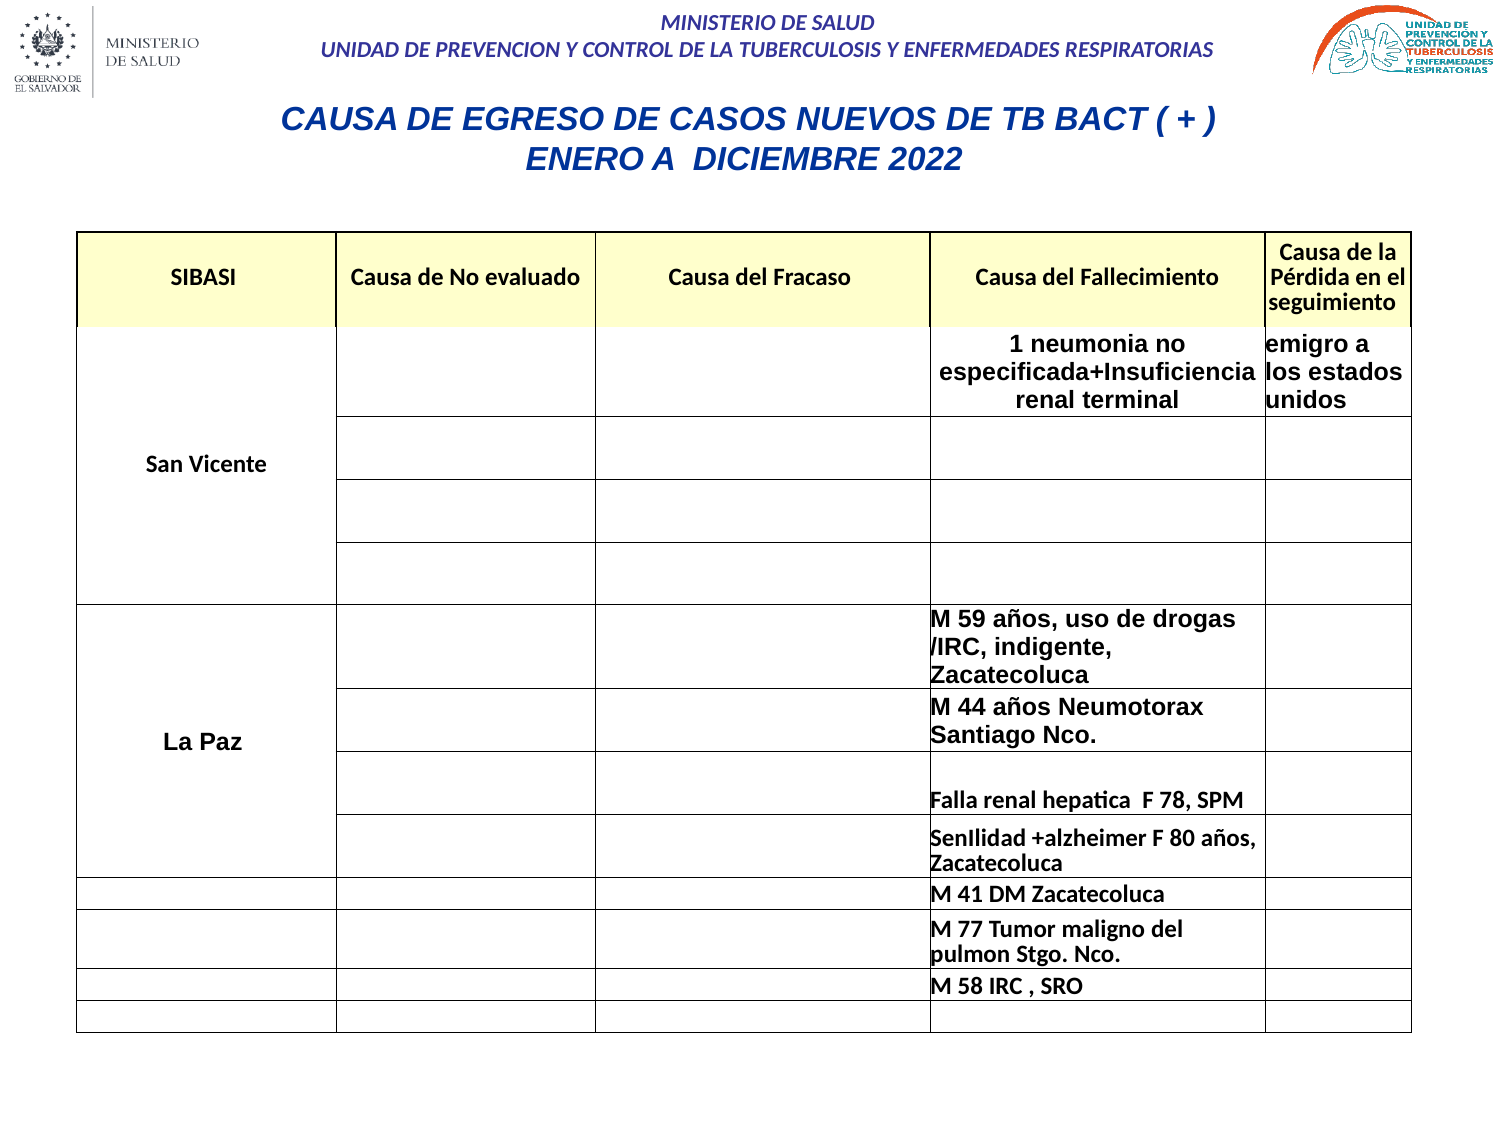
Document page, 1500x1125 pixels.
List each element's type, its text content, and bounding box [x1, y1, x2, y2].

table_cell [596, 327, 930, 416]
table_cell [596, 969, 930, 1000]
table_cell [1266, 480, 1411, 542]
table_header Causa del Fracaso [596, 233, 929, 327]
table_cell [337, 605, 595, 688]
table_cell [931, 480, 1265, 542]
table_cell [931, 417, 1265, 479]
table_cell [337, 878, 595, 909]
table_cell [1266, 815, 1411, 877]
table_cell [931, 1001, 1265, 1032]
table_cell [1266, 910, 1411, 968]
table_cell [337, 1001, 595, 1032]
table_cell [337, 969, 595, 1000]
table_cell [596, 689, 930, 751]
table_cell San Vicente [77, 327, 336, 604]
table_cell [1266, 543, 1411, 604]
table_cell [596, 417, 930, 479]
table_cell [77, 910, 336, 968]
picture [14, 6, 228, 90]
table_cell [77, 878, 336, 909]
table_cell [337, 417, 595, 479]
table_header SIBASI [78, 233, 335, 327]
table_cell [1266, 417, 1411, 479]
picture [1305, 0, 1500, 85]
table_cell [596, 815, 930, 877]
table_cell [337, 815, 595, 877]
table_cell [77, 1001, 336, 1032]
table_cell La Paz [77, 605, 336, 877]
table_cell [596, 752, 930, 814]
table_cell [596, 1001, 930, 1032]
table_cell M 59 años, uso de drogas /IRC, indigente, Zacatecoluca [931, 605, 1265, 688]
table_cell [337, 480, 595, 542]
table_cell [596, 480, 930, 542]
table_cell M 77 Tumor maligno del pulmon Stgo. Nco. [931, 910, 1265, 968]
table_cell [1266, 969, 1411, 1000]
table_cell M 58 IRC , SRO [931, 969, 1265, 1000]
table_cell [931, 543, 1265, 604]
table_header Causa de la Pérdida en el seguimiento [1266, 233, 1410, 327]
table_cell [1266, 605, 1411, 688]
table_cell [337, 752, 595, 814]
table_cell [1266, 752, 1411, 814]
table_cell SenIlidad +alzheimer F 80 años, Zacatecoluca [931, 815, 1265, 877]
table_cell [596, 878, 930, 909]
table_cell [337, 910, 595, 968]
table_cell [337, 689, 595, 751]
table_cell [337, 327, 595, 416]
table_cell [596, 605, 930, 688]
table_cell [77, 969, 336, 1000]
table_cell emigro a los estados unidos [1266, 327, 1411, 416]
table_cell [1266, 878, 1411, 909]
table_cell M 44 años Neumotorax Santiago Nco. [931, 689, 1265, 751]
table_cell [596, 543, 930, 604]
table_cell [1266, 1001, 1411, 1032]
table_cell M 41 DM Zacatecoluca [931, 878, 1265, 909]
table_cell Falla renal hepatica F 78, SPM [931, 752, 1265, 814]
table_cell [337, 543, 595, 604]
text_box CAUSA DE EGRESO DE CASOS NUEVOS DE TB BACT ( + ) ENERO A DICIEMBRE 2022 [4, 90, 1493, 268]
table_cell [596, 910, 930, 968]
table_cell [1266, 689, 1411, 751]
table_cell 1 neumonia no especificada+Insuficiencia renal terminal [931, 327, 1265, 416]
table_header Causa de No evaluado [337, 233, 595, 327]
table_header Causa del Fallecimiento [931, 233, 1264, 327]
